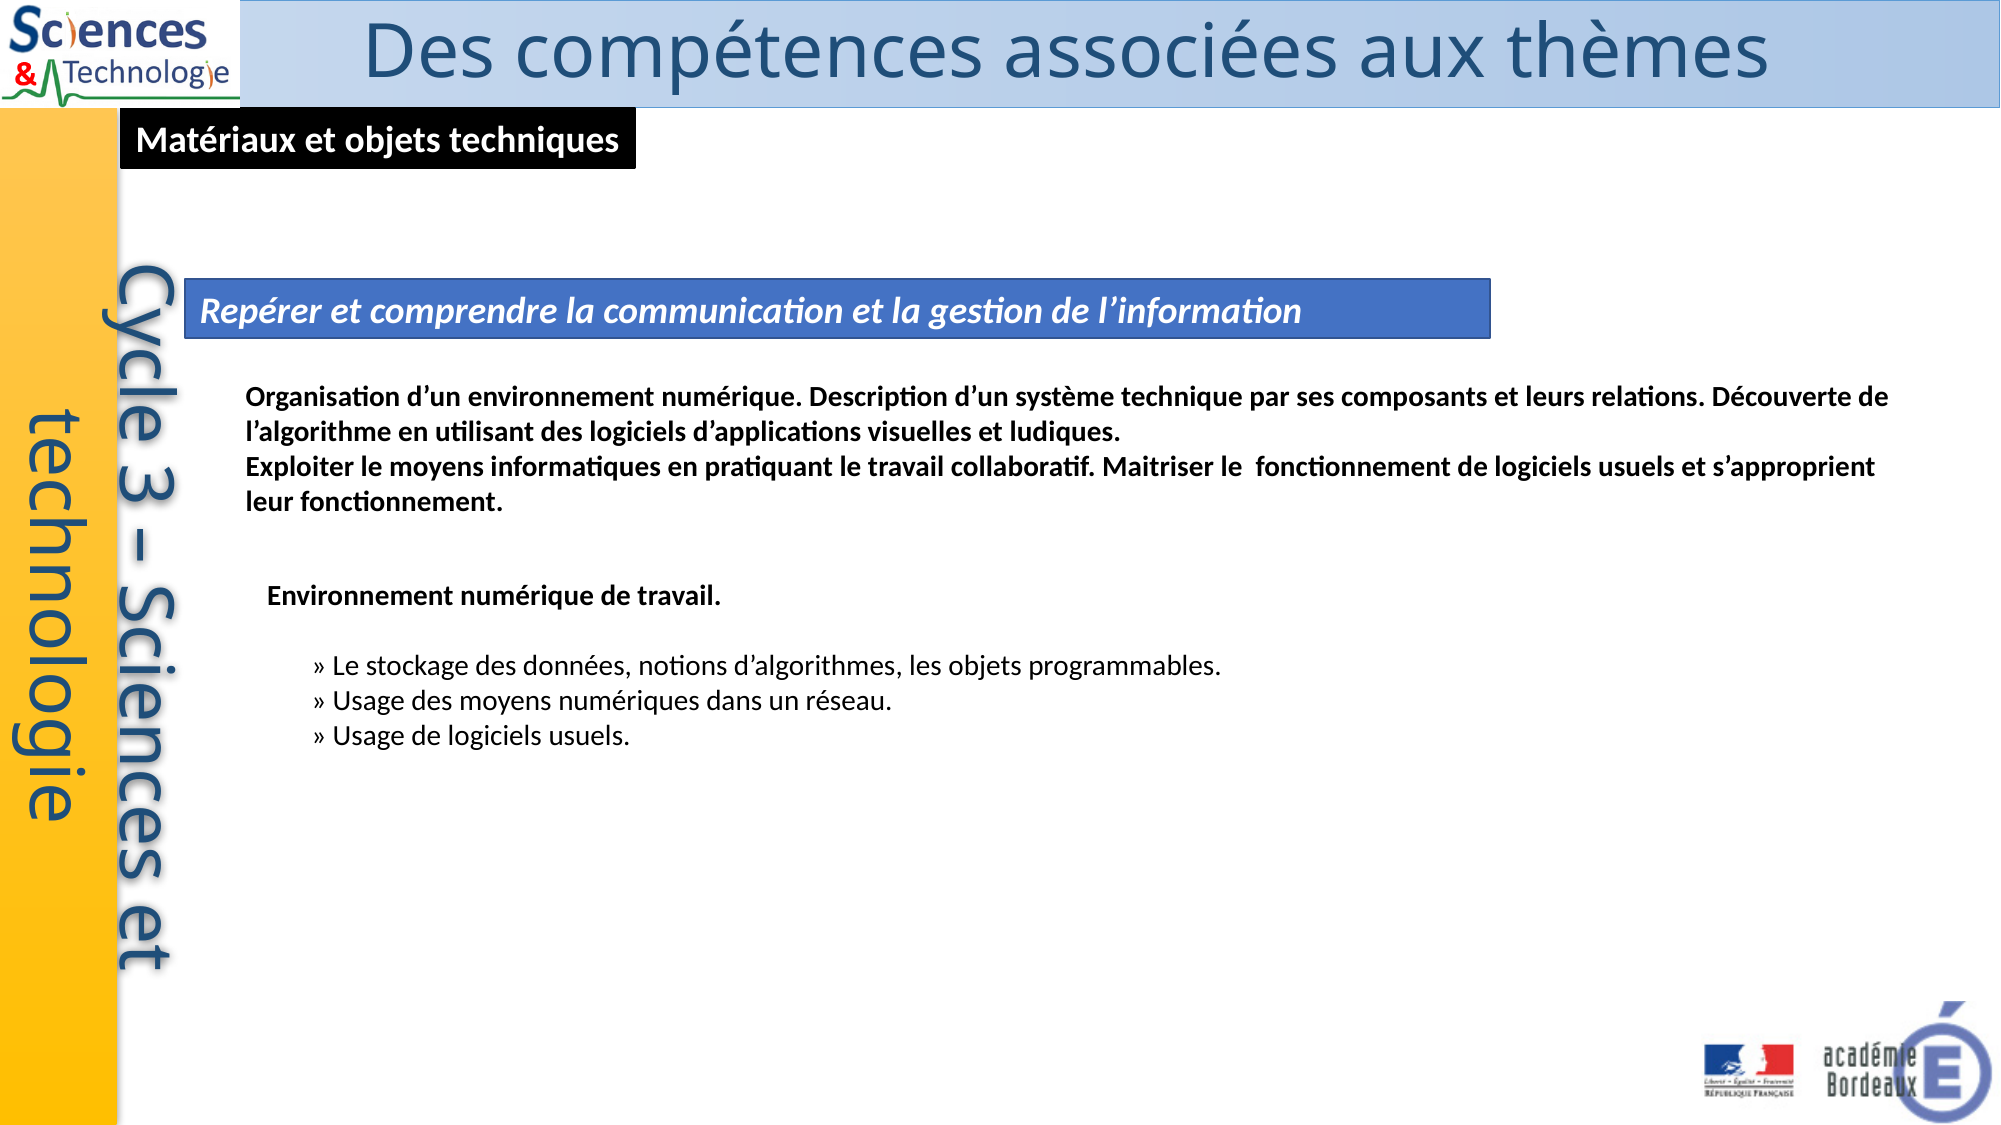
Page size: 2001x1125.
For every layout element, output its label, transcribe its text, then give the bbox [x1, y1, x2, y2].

text_box Environnement numérique de travail. » Le stockage des données, notions d’algorithmes, les objets programmables. » Usage des moyens numériques dans un réseau. » Usage de logiciels usuels. [252, 568, 1855, 759]
text_box Organisation d’un environnement numérique. Description d’un système technique par ses composants et leurs relations. Découverte de l’algorithme en utilisant des logiciels d’applications visuelles et ludiques. Exploiter le moyens informatiques en pratiquant le travail collaboratif. Maitriser le fonctionnement de logiciels usuels et s’approprient leur fonctionnement. [230, 370, 1915, 525]
text_box Cycle 3 – Sciences et technologie [0, 108, 117, 1125]
text_box Matériaux et objets techniques [120, 107, 636, 169]
picture [0, 0, 240, 108]
text_box Repérer et comprendre la communication et la gestion de l’information [184, 278, 1491, 339]
picture [1699, 1001, 2000, 1125]
text_box Des compétences associées aux thèmes [240, 0, 2000, 108]
